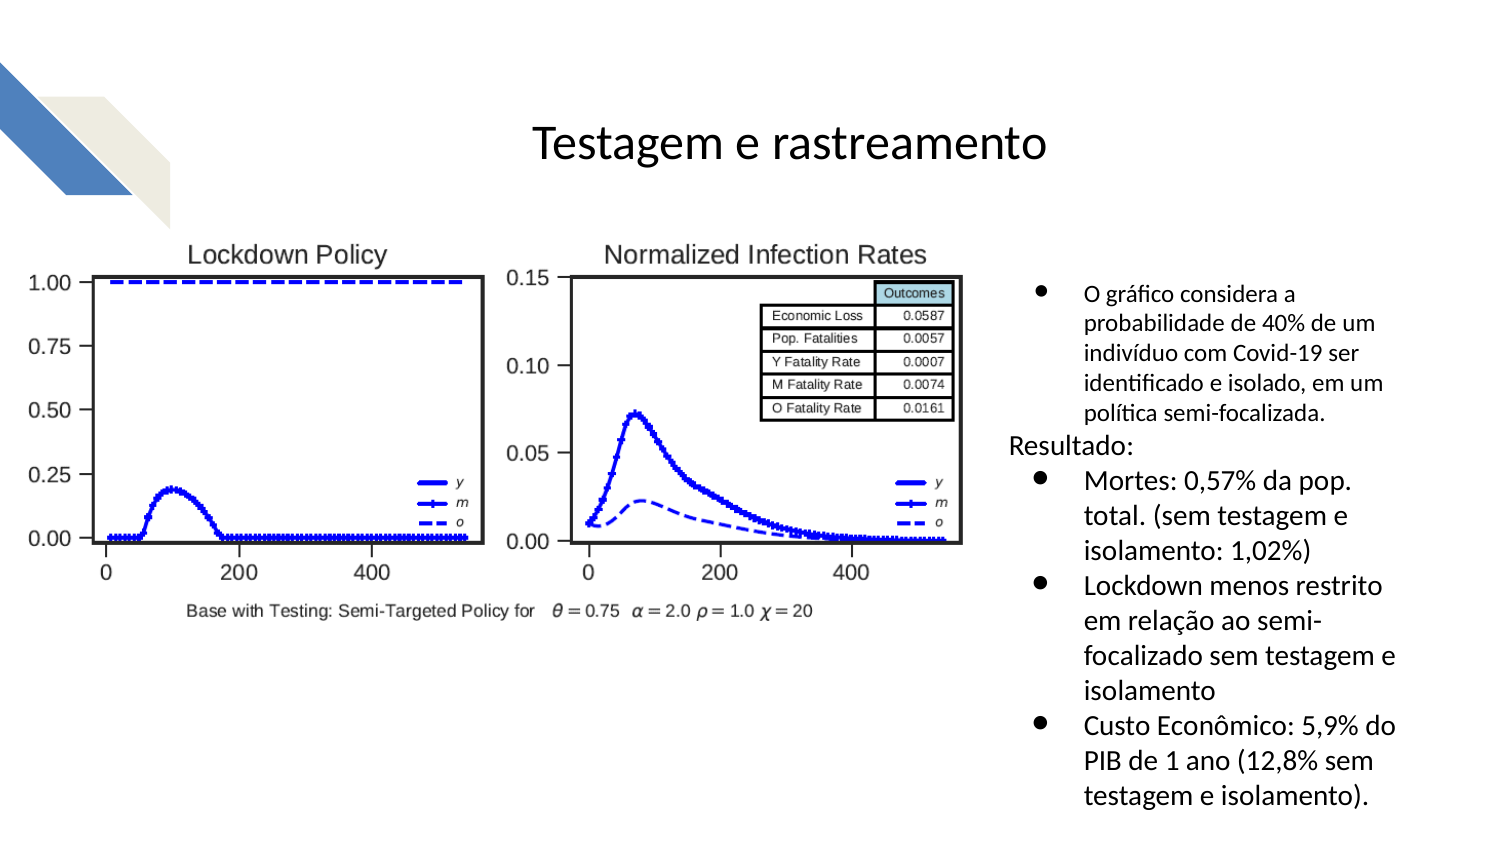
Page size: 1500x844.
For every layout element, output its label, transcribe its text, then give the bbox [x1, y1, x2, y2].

picture [24, 239, 969, 625]
text_box O gráfico considera a probabilidade de 40% de um indivíduo com Covid-19 ser identificado e isolado, em um política semi-focalizada. Resultado: Mortes: 0,57% da pop. total. (sem testagem e isolamento: 1,02%) Lockdown menos restrito em relação ao semi-focalizado sem testagem e isolamento Custo Econômico: 5,9% do PIB de 1 ano (12,8% sem testagem e isolamento). [993, 262, 1426, 827]
title Testagem e rastreamento [212, 64, 1368, 215]
